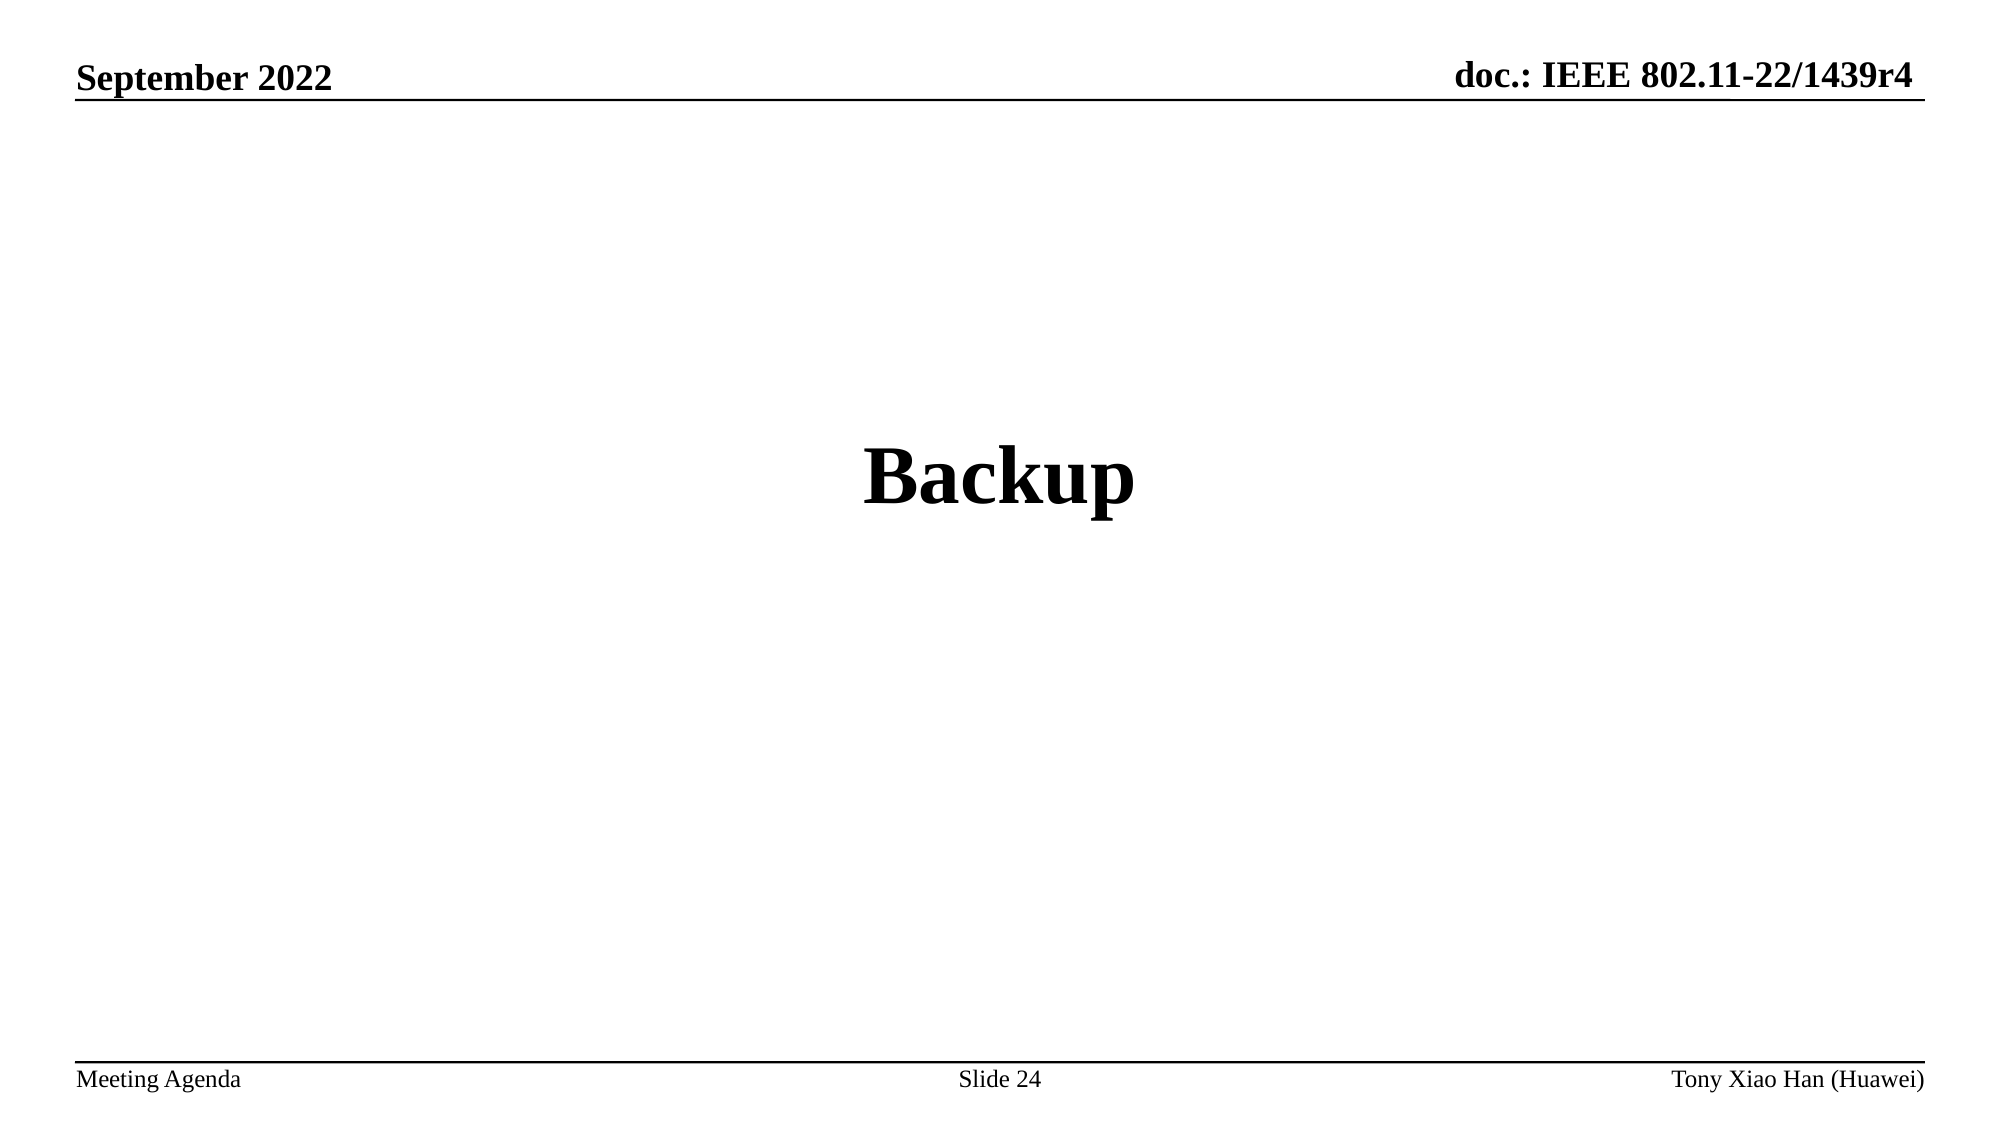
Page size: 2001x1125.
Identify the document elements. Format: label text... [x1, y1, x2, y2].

text_box Backup [362, 412, 1638, 950]
